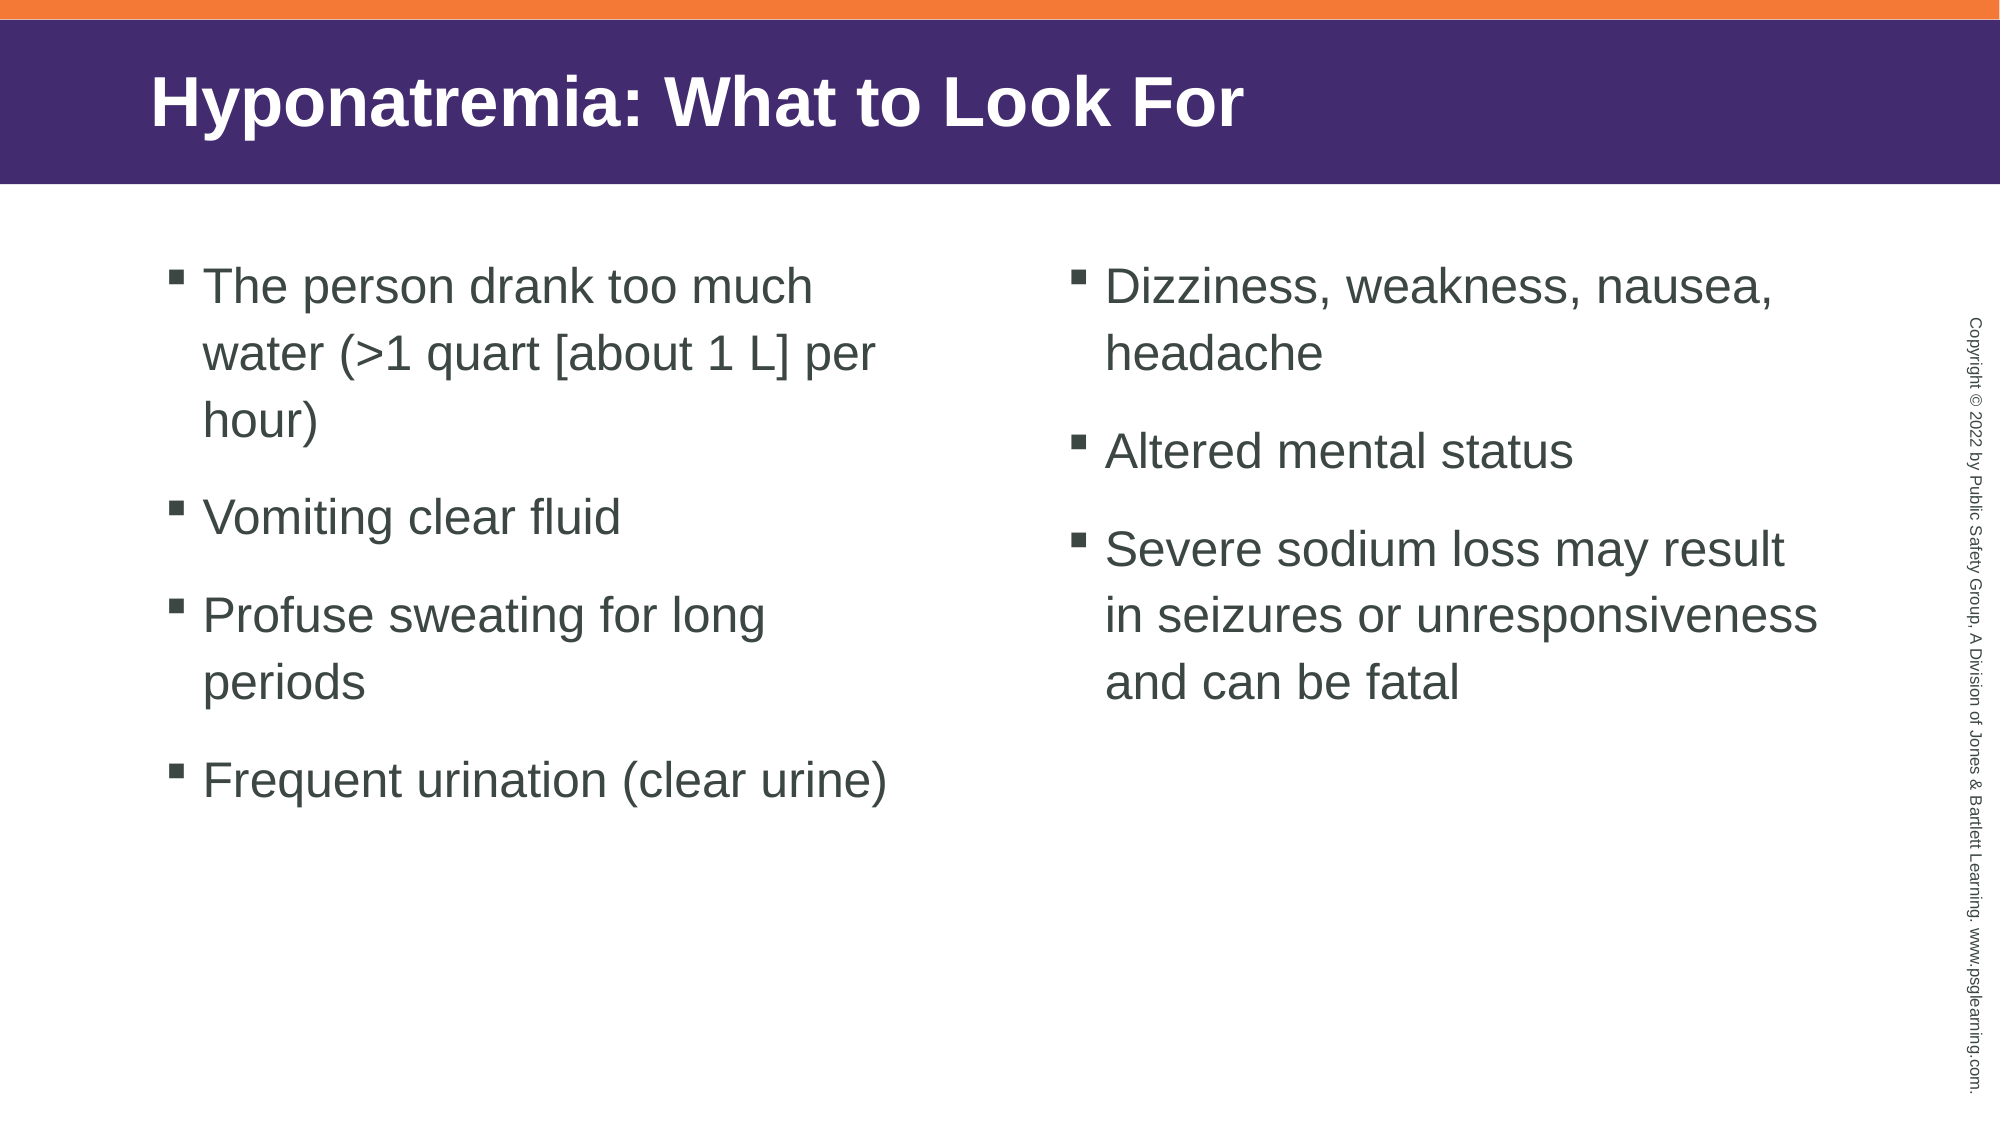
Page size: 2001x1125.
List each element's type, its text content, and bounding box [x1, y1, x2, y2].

title Hyponatremia: What to Look For [0, 19, 2000, 185]
list Dizziness, weakness, nausea, headache Altered mental status Severe sodium loss may result in seizures or unresponsiveness and can be fatal [1052, 239, 1850, 1016]
list The person drank too much water (>1 quart [about 1 L] per hour) Vomiting clear fluid Profuse sweating for long periods Frequent urination (clear urine) [150, 239, 947, 1016]
